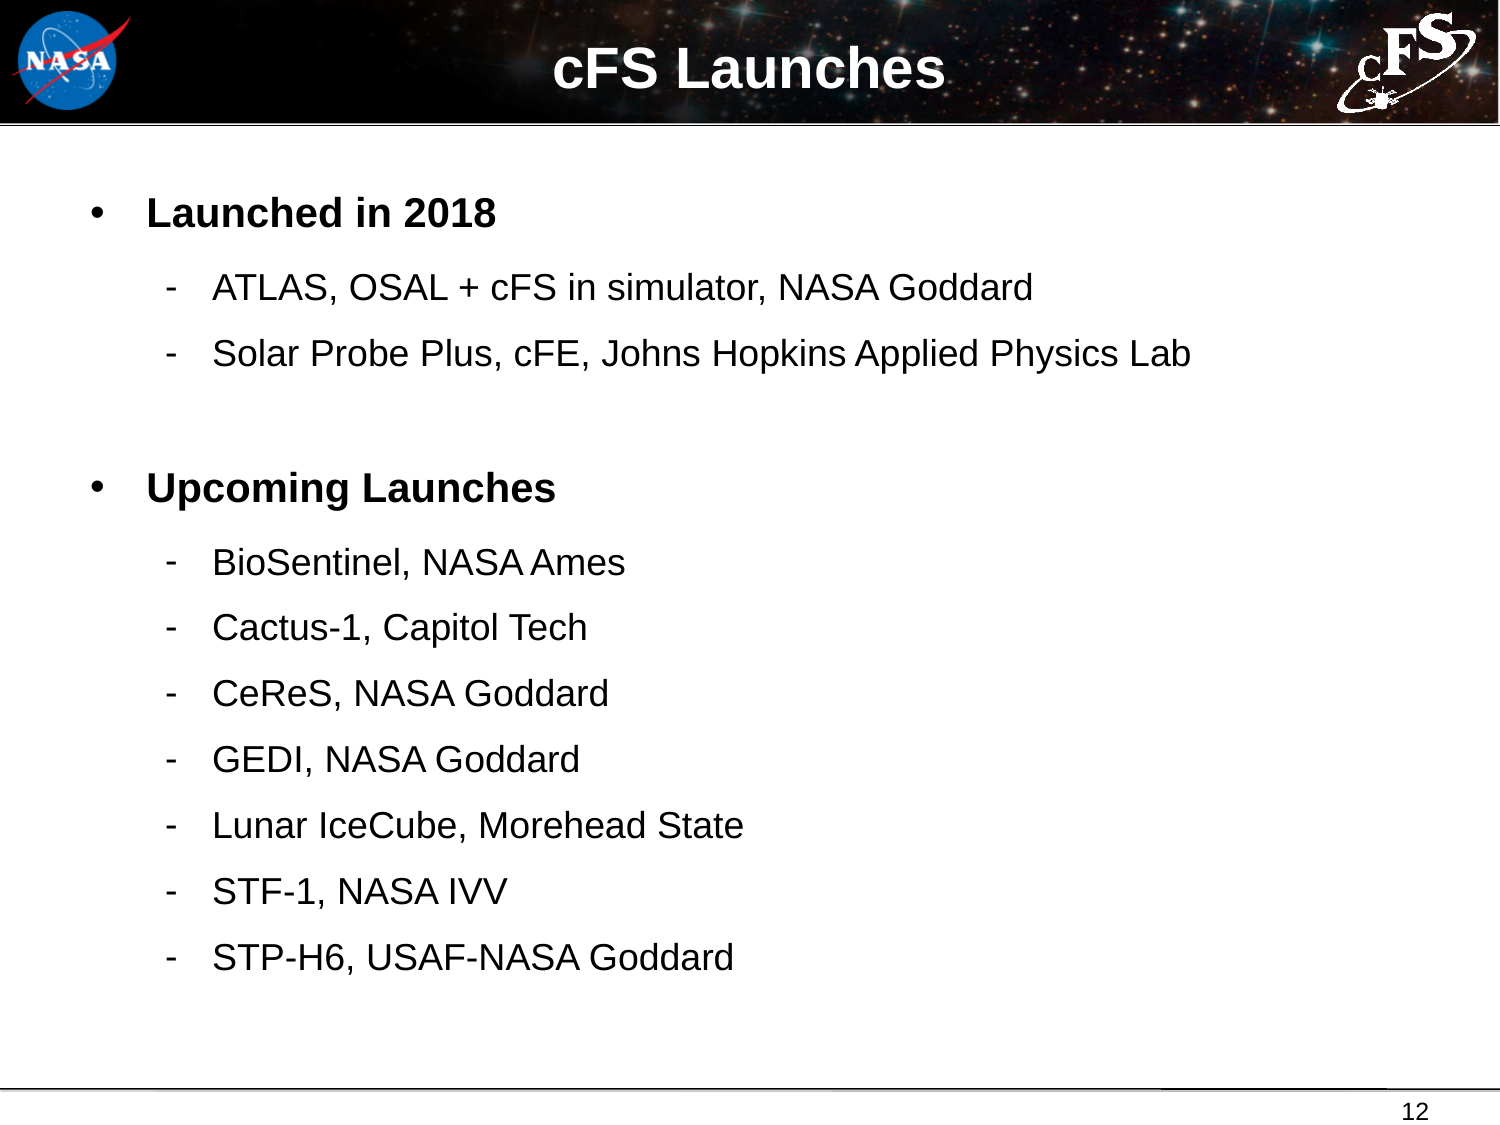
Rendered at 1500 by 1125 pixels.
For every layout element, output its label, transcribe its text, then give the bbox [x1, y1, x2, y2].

title cFS Launches [75, 0, 1425, 163]
picture [1425, 0, 1500, 125]
list Launched in 2018 ATLAS, OSAL + cFS in simulator, NASA Goddard Solar Probe Plus, cFE, Johns Hopkins Applied Physics Lab Upcoming Launches BioSentinel, NASA Ames Cactus-1, Capitol Tech CeReS, NASA Goddard GEDI, NASA Goddard Lunar IceCube, Morehead State STF-1, NASA IVV STP-H6, USAF-NASA Goddard [90, 187, 1410, 988]
picture [0, 0, 75, 125]
